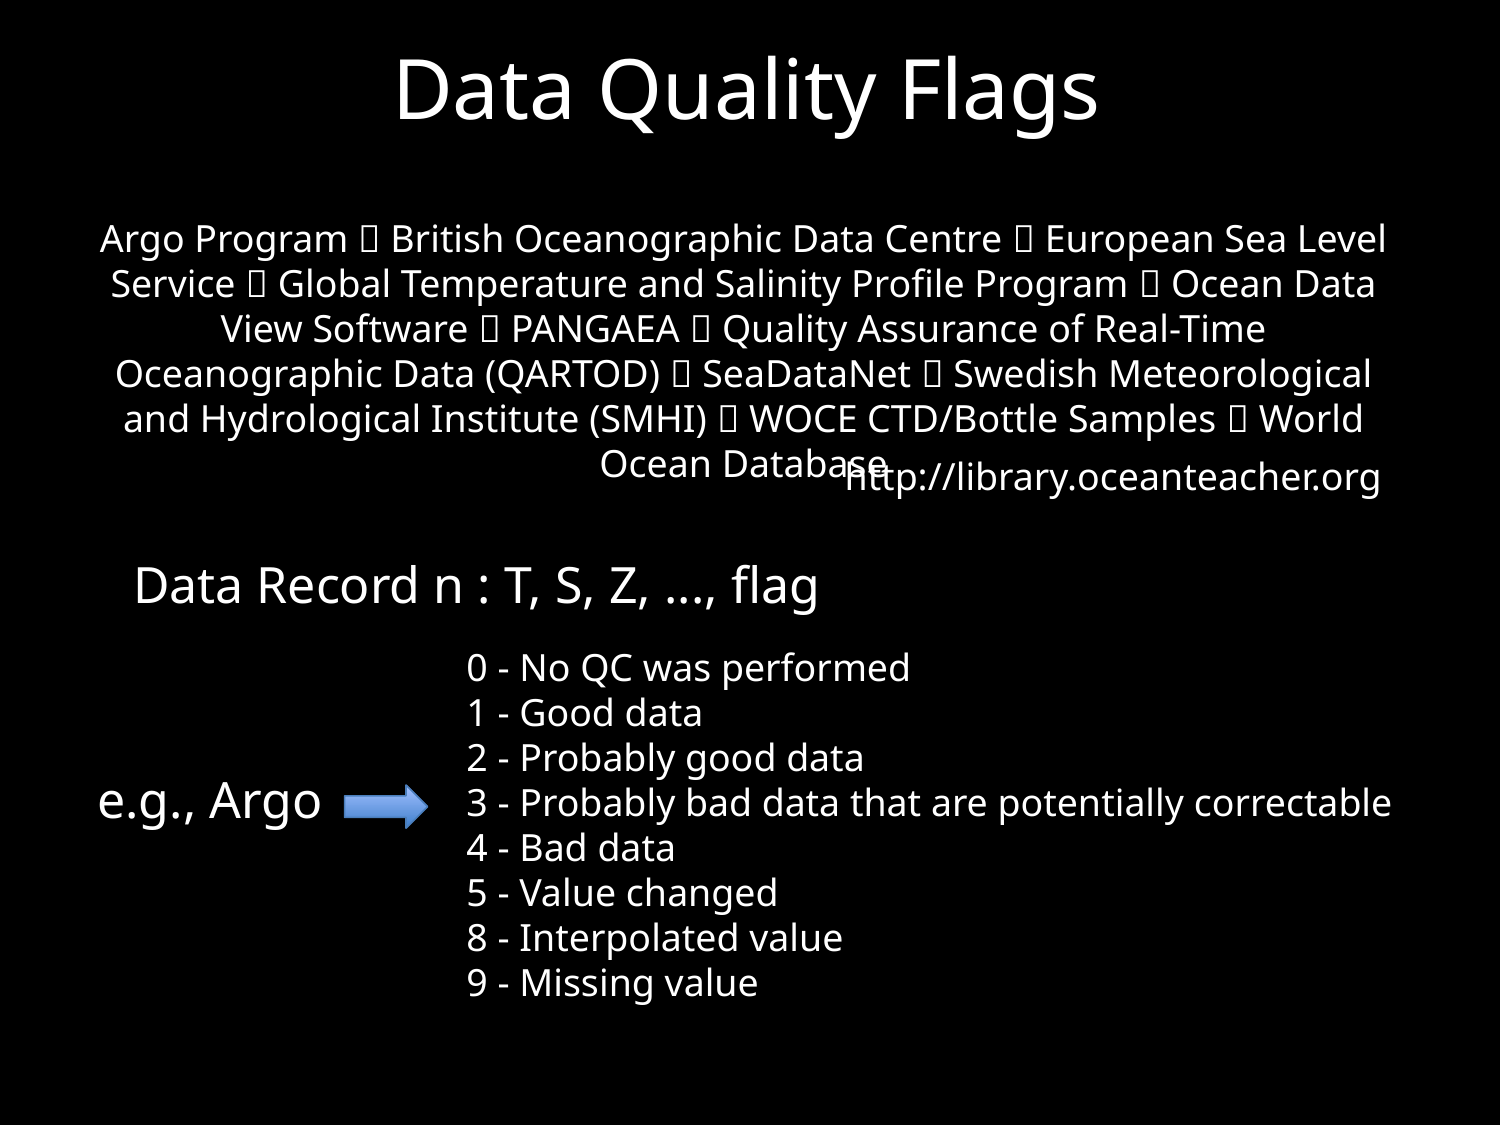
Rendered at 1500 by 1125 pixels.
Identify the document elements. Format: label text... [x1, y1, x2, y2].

text_box Data Record n : T, S, Z, ..., flag [118, 546, 836, 622]
text_box e.g., Argo [82, 760, 338, 836]
text_box [343, 784, 429, 829]
text_box 0 - No QC was performed 1 - Good data 2 - Probably good data 3 - Probably bad data that are potentially correctable 4 - Bad data 5 - Value changed 8 - Interpolated value 9 - Missing value [451, 636, 1420, 1012]
text_box Data Quality Flags [226, 28, 1267, 144]
text_box Argo Program  British Oceanographic Data Centre  European Sea Level Service  Global Temperature and Salinity Profile Program  Ocean Data View Software  PANGAEA  Quality Assurance of Real-Time Oceanographic Data (QARTOD)  SeaDataNet  Swedish Meteorological and Hydrological Institute (SMHI)  WOCE CTD/Bottle Samples  World Ocean Database [76, 207, 1411, 493]
text_box http://library.oceanteacher.org [829, 445, 1397, 506]
